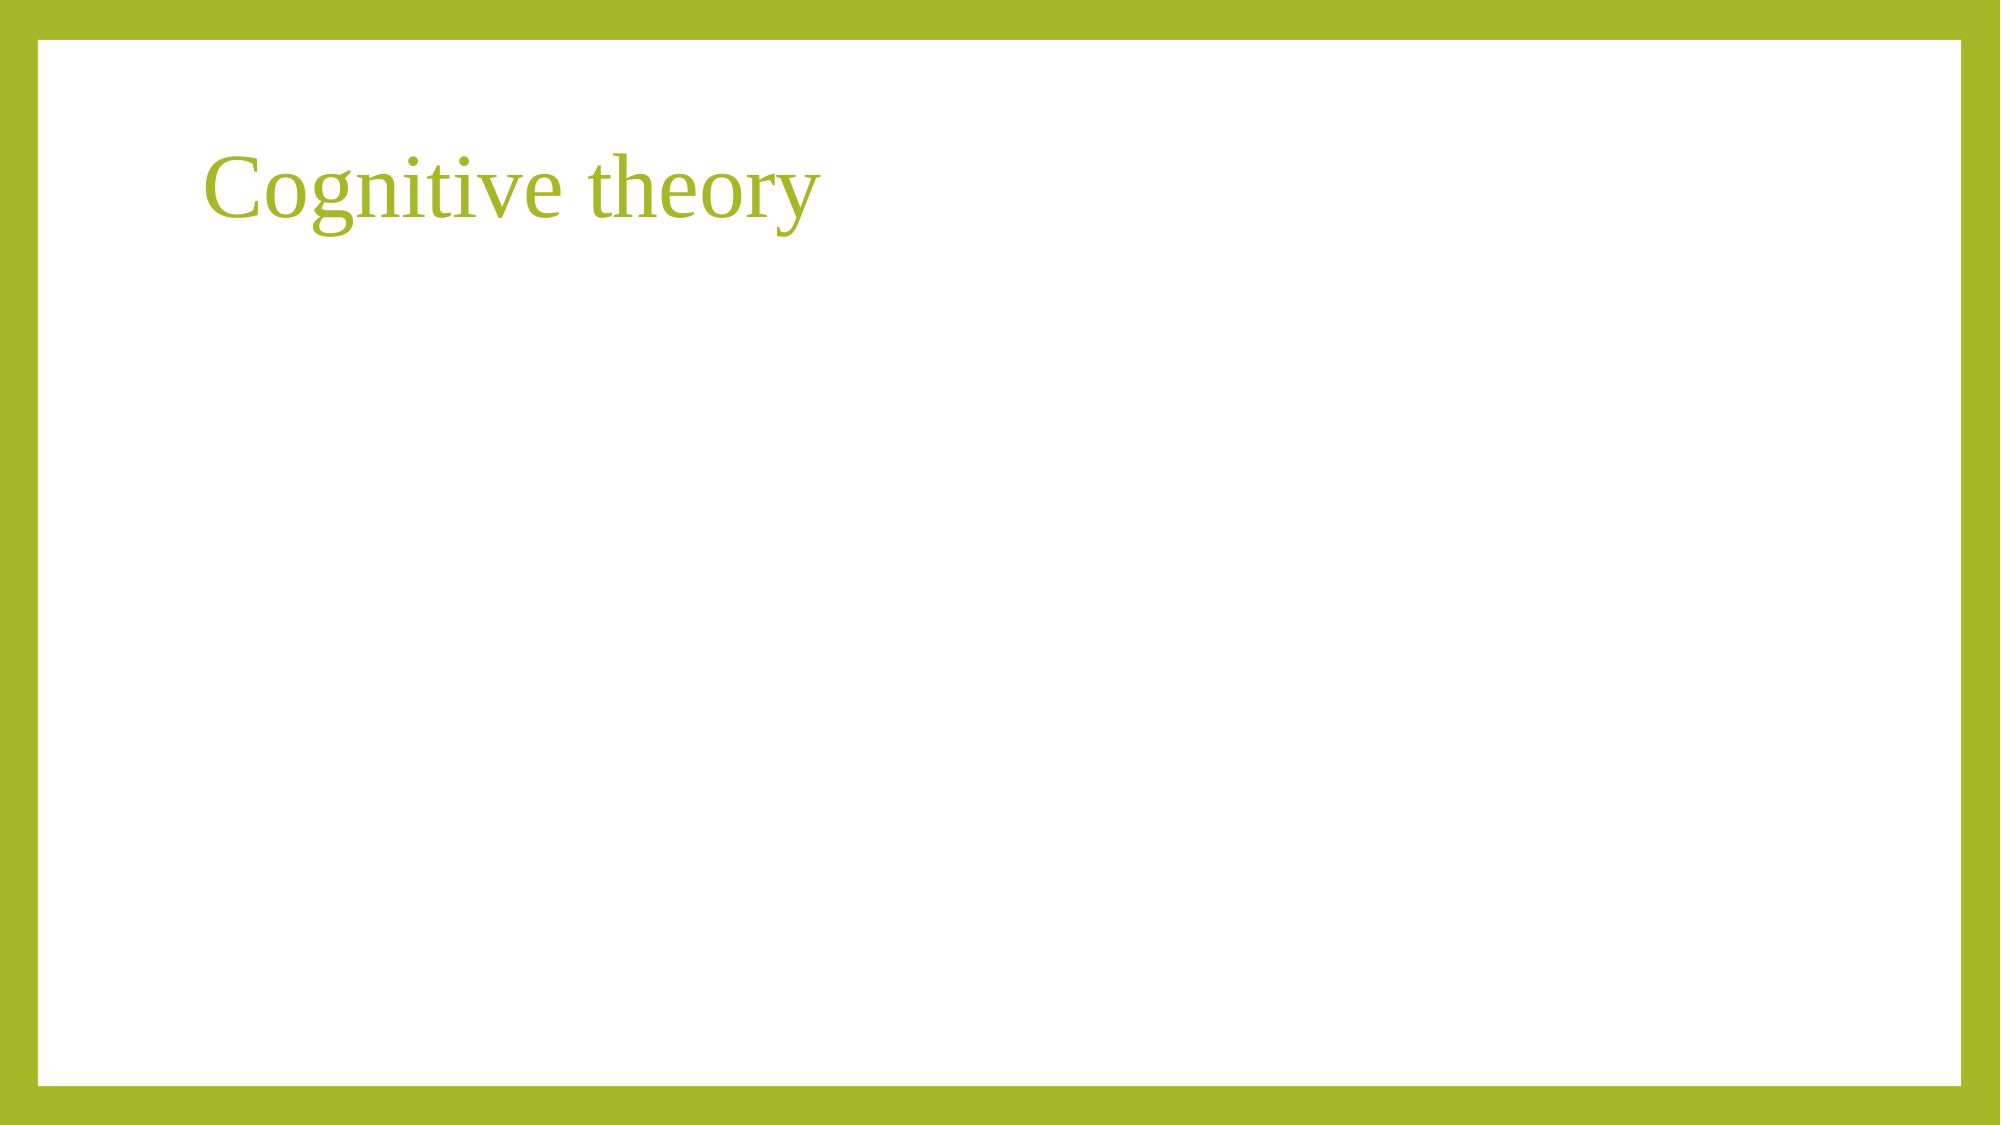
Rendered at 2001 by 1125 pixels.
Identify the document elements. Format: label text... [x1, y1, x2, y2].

title Cognitive theory [187, 99, 1808, 277]
